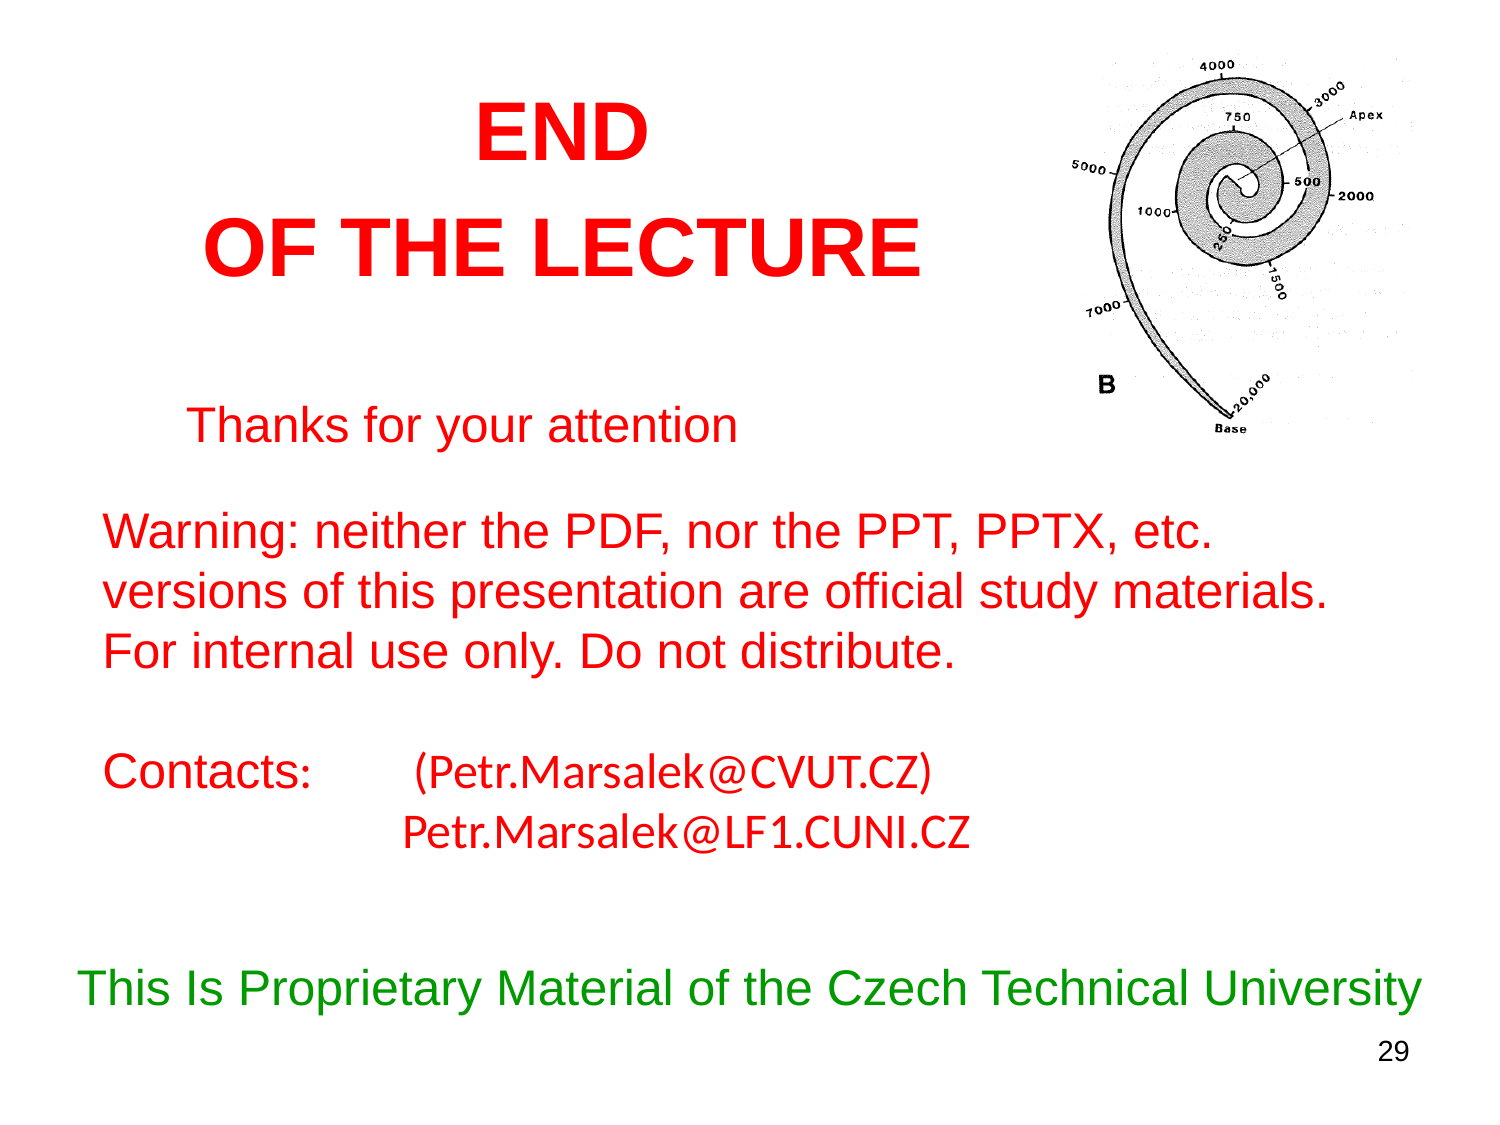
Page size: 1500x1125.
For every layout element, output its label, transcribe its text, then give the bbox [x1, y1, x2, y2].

text_box This Is Proprietary Material of the Czech Technical University [37, 948, 1463, 1023]
text_box END OF THE LECTURE [87, 69, 1038, 303]
picture [1059, 49, 1413, 450]
slide_number 29 [1074, 1024, 1425, 1103]
text_box Warning: neither the PDF, nor the PPT, PPTX, etc. versions of this presentation are official study materials. For internal use only. Do not distribute. Contacts: (Petr.Marsalek@CVUT.CZ) Petr.Marsalek@LF1.CUNI.CZ [87, 491, 1413, 927]
text_box Thanks for your attention [171, 385, 1322, 461]
